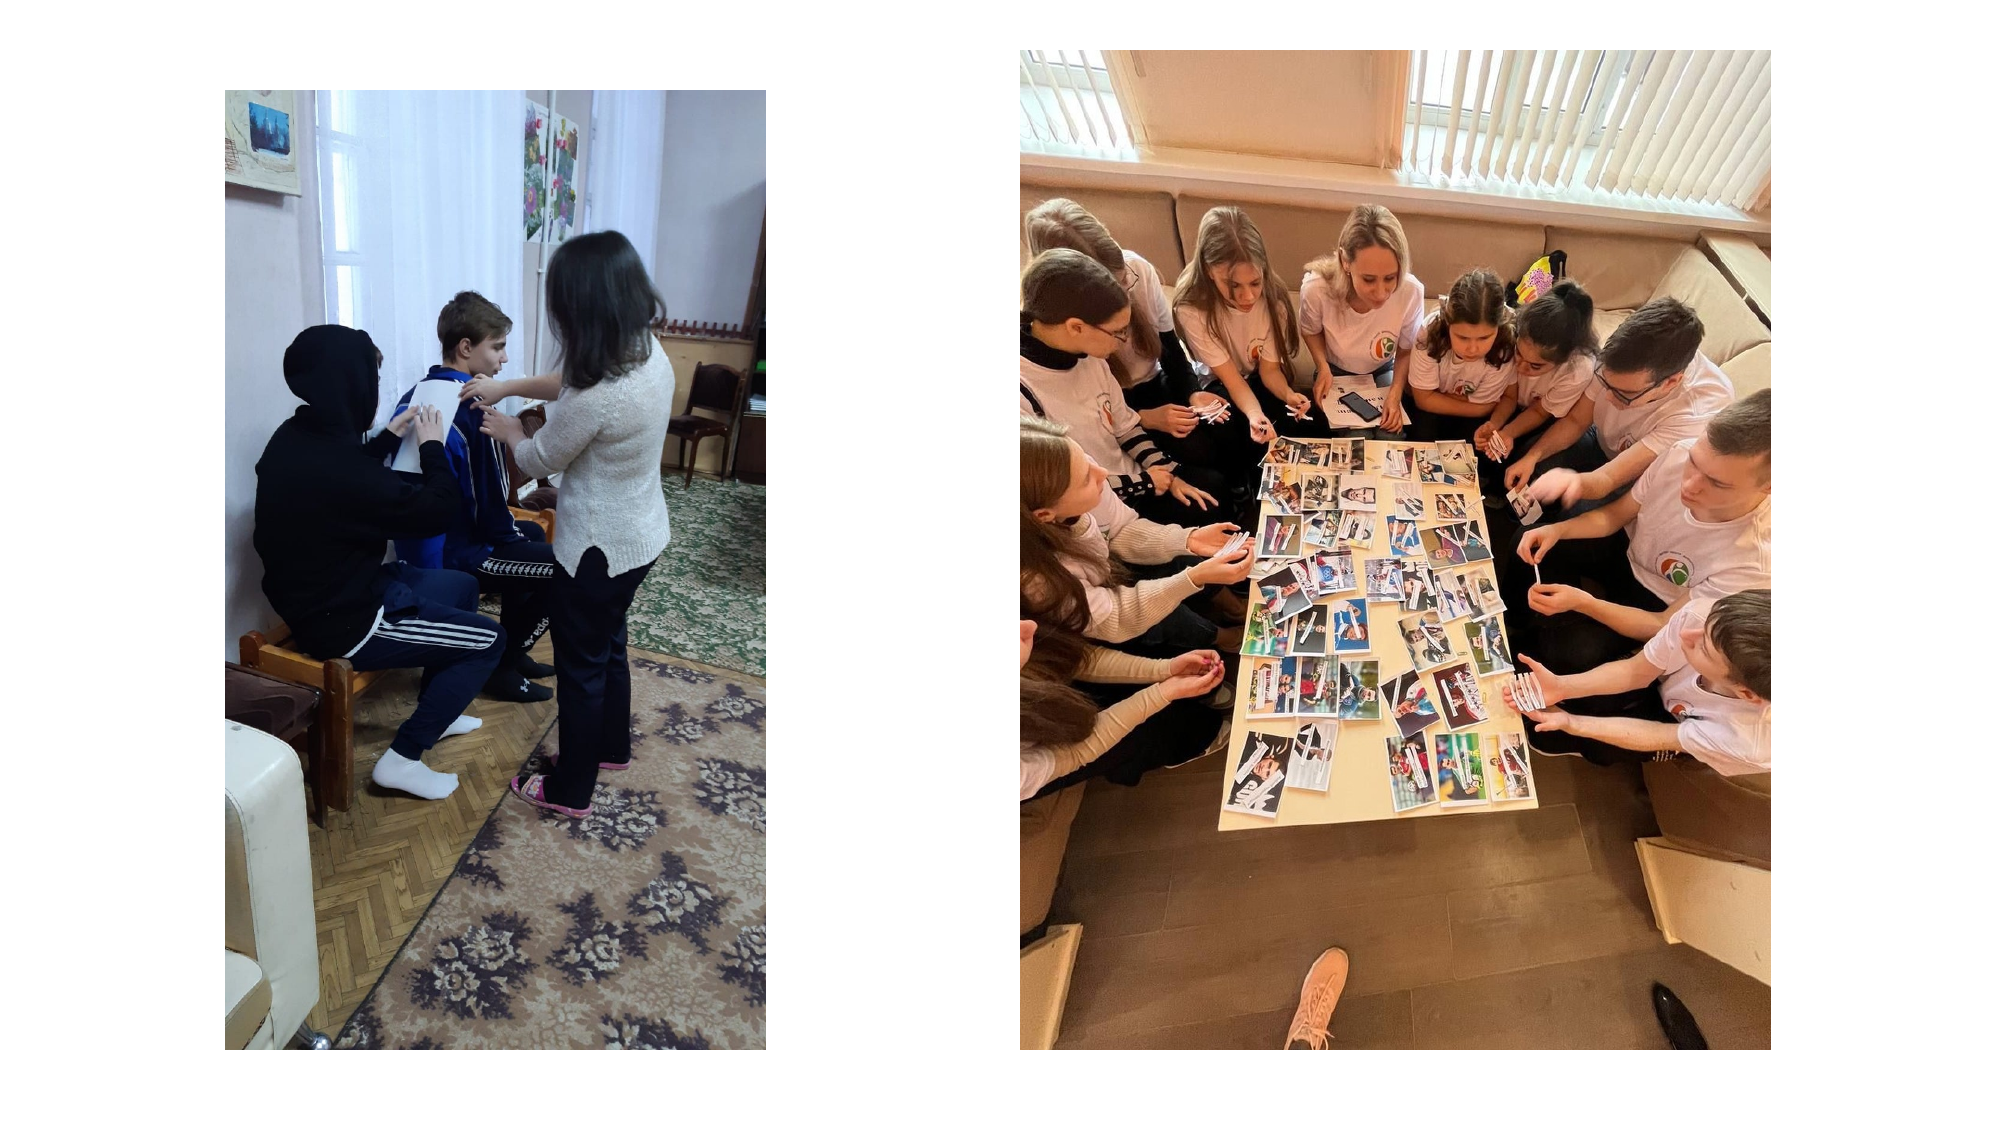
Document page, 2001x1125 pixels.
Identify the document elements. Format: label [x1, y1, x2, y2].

picture [1020, 50, 1771, 1050]
picture [225, 90, 766, 1050]
